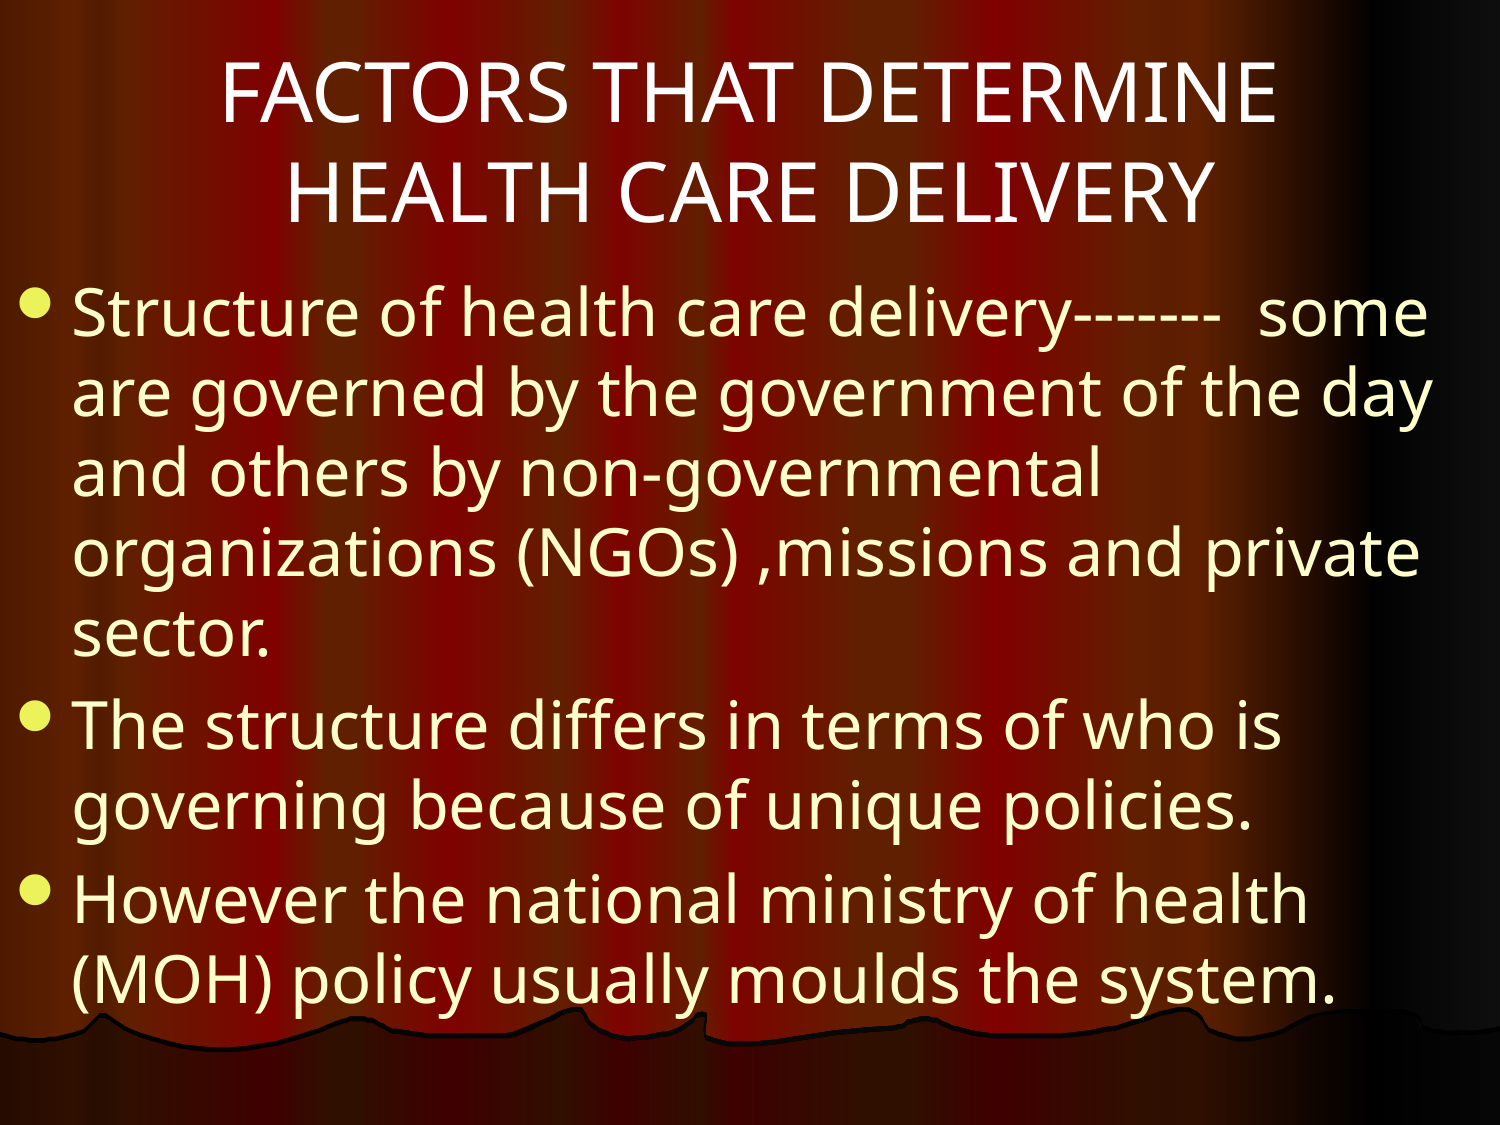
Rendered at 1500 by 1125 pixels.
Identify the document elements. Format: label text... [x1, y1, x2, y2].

list Structure of health care delivery------- some are governed by the government of the day and others by non-governmental organizations (NGOs) ,missions and private sector. The structure differs in terms of who is governing because of unique policies. However the national ministry of health (MOH) policy usually moulds the system. [0, 262, 1500, 1125]
title FACTORS THAT DETERMINE HEALTH CARE DELIVERY [74, 45, 1426, 233]
